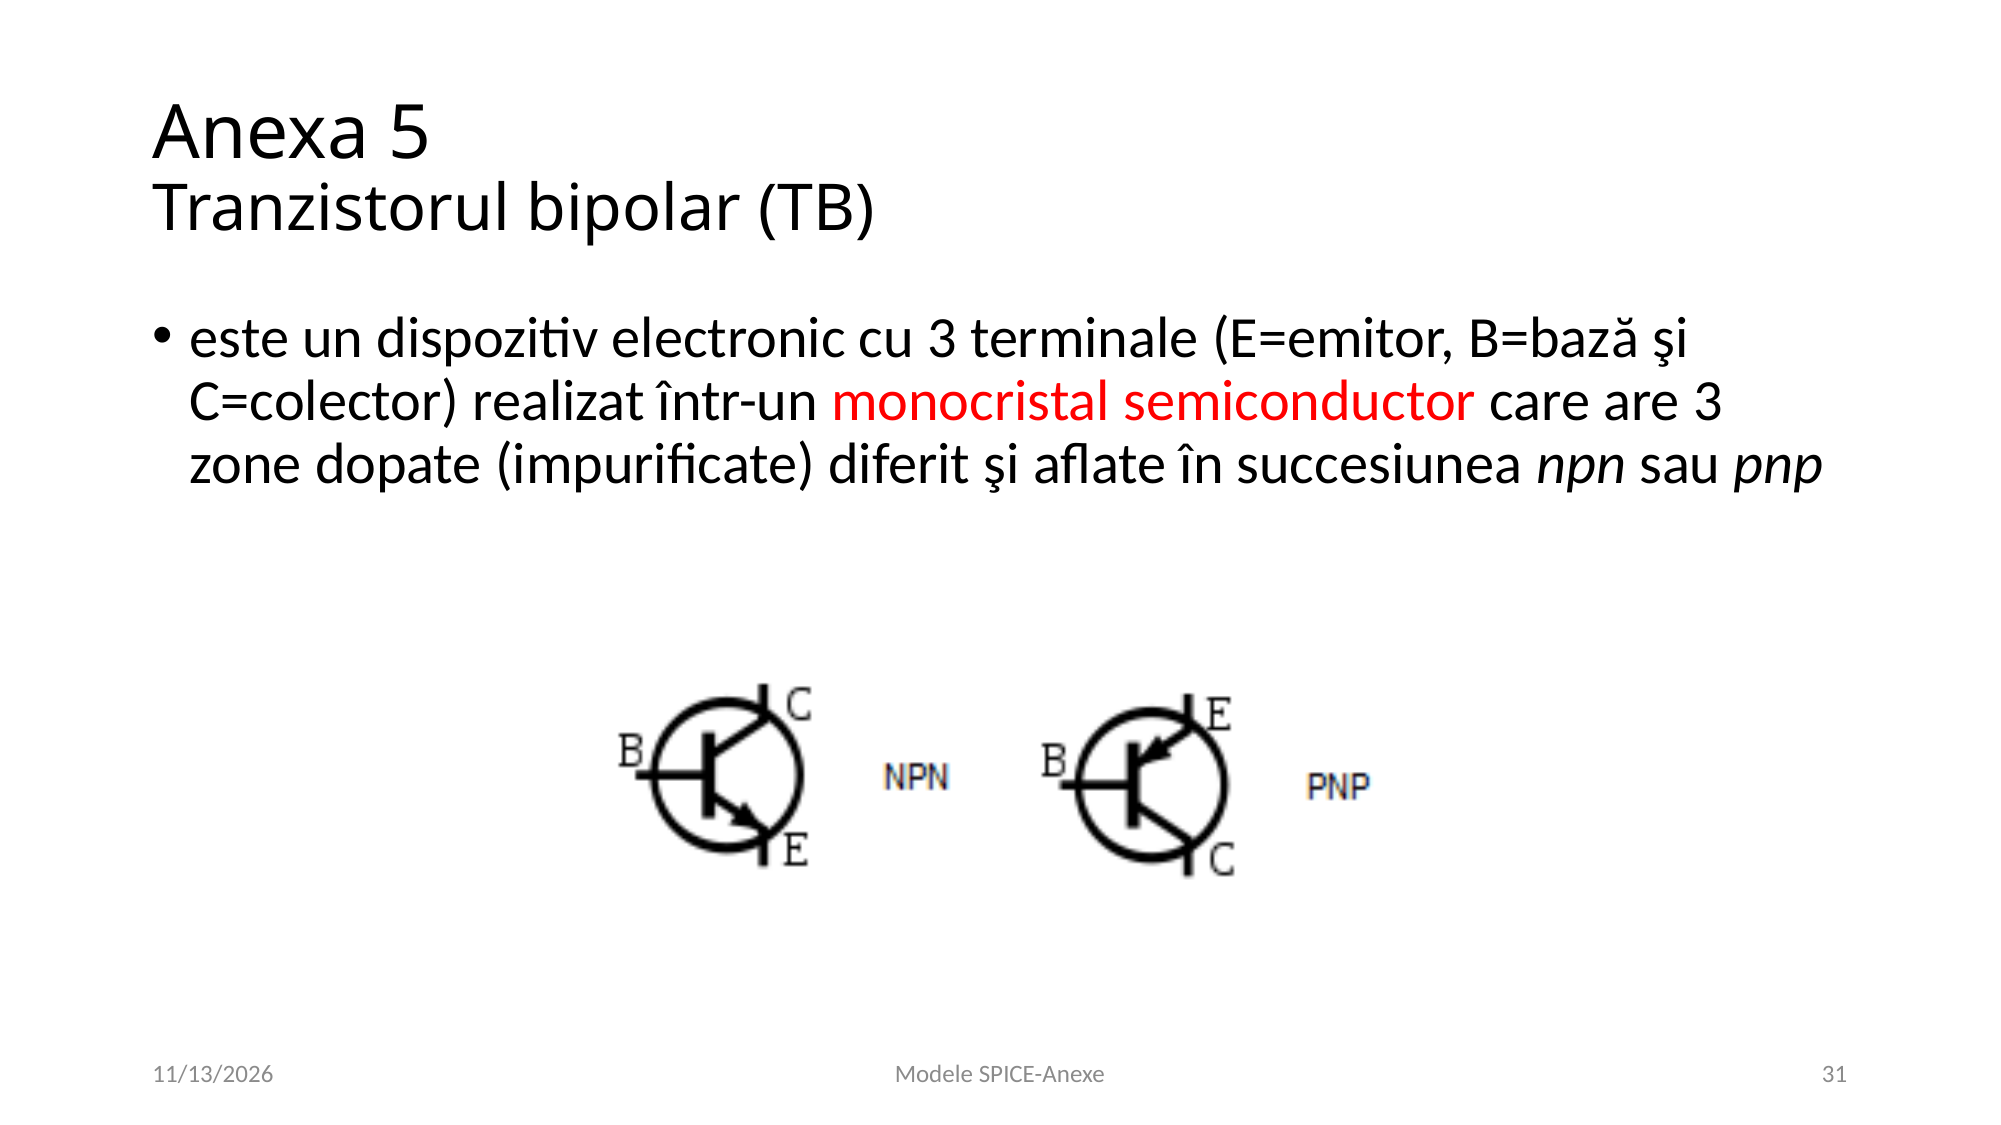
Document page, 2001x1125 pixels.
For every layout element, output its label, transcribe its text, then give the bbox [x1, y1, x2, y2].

slide_number 31 [1412, 1042, 1863, 1103]
footer Modele SPICE-Anexe [662, 1042, 1338, 1103]
list este un dispozitiv electronic cu 3 terminale (E=emitor, B=bază şi C=colector) realizat într-un monocristal semiconductor care are 3 zone dopate (impurificate) diferit şi aflate în succesiunea npn sau pnp [137, 299, 1863, 1014]
title Anexa 5 Tranzistorul bipolar (TB) [137, 59, 1863, 278]
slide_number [137, 1042, 588, 1103]
picture [587, 662, 1410, 913]
